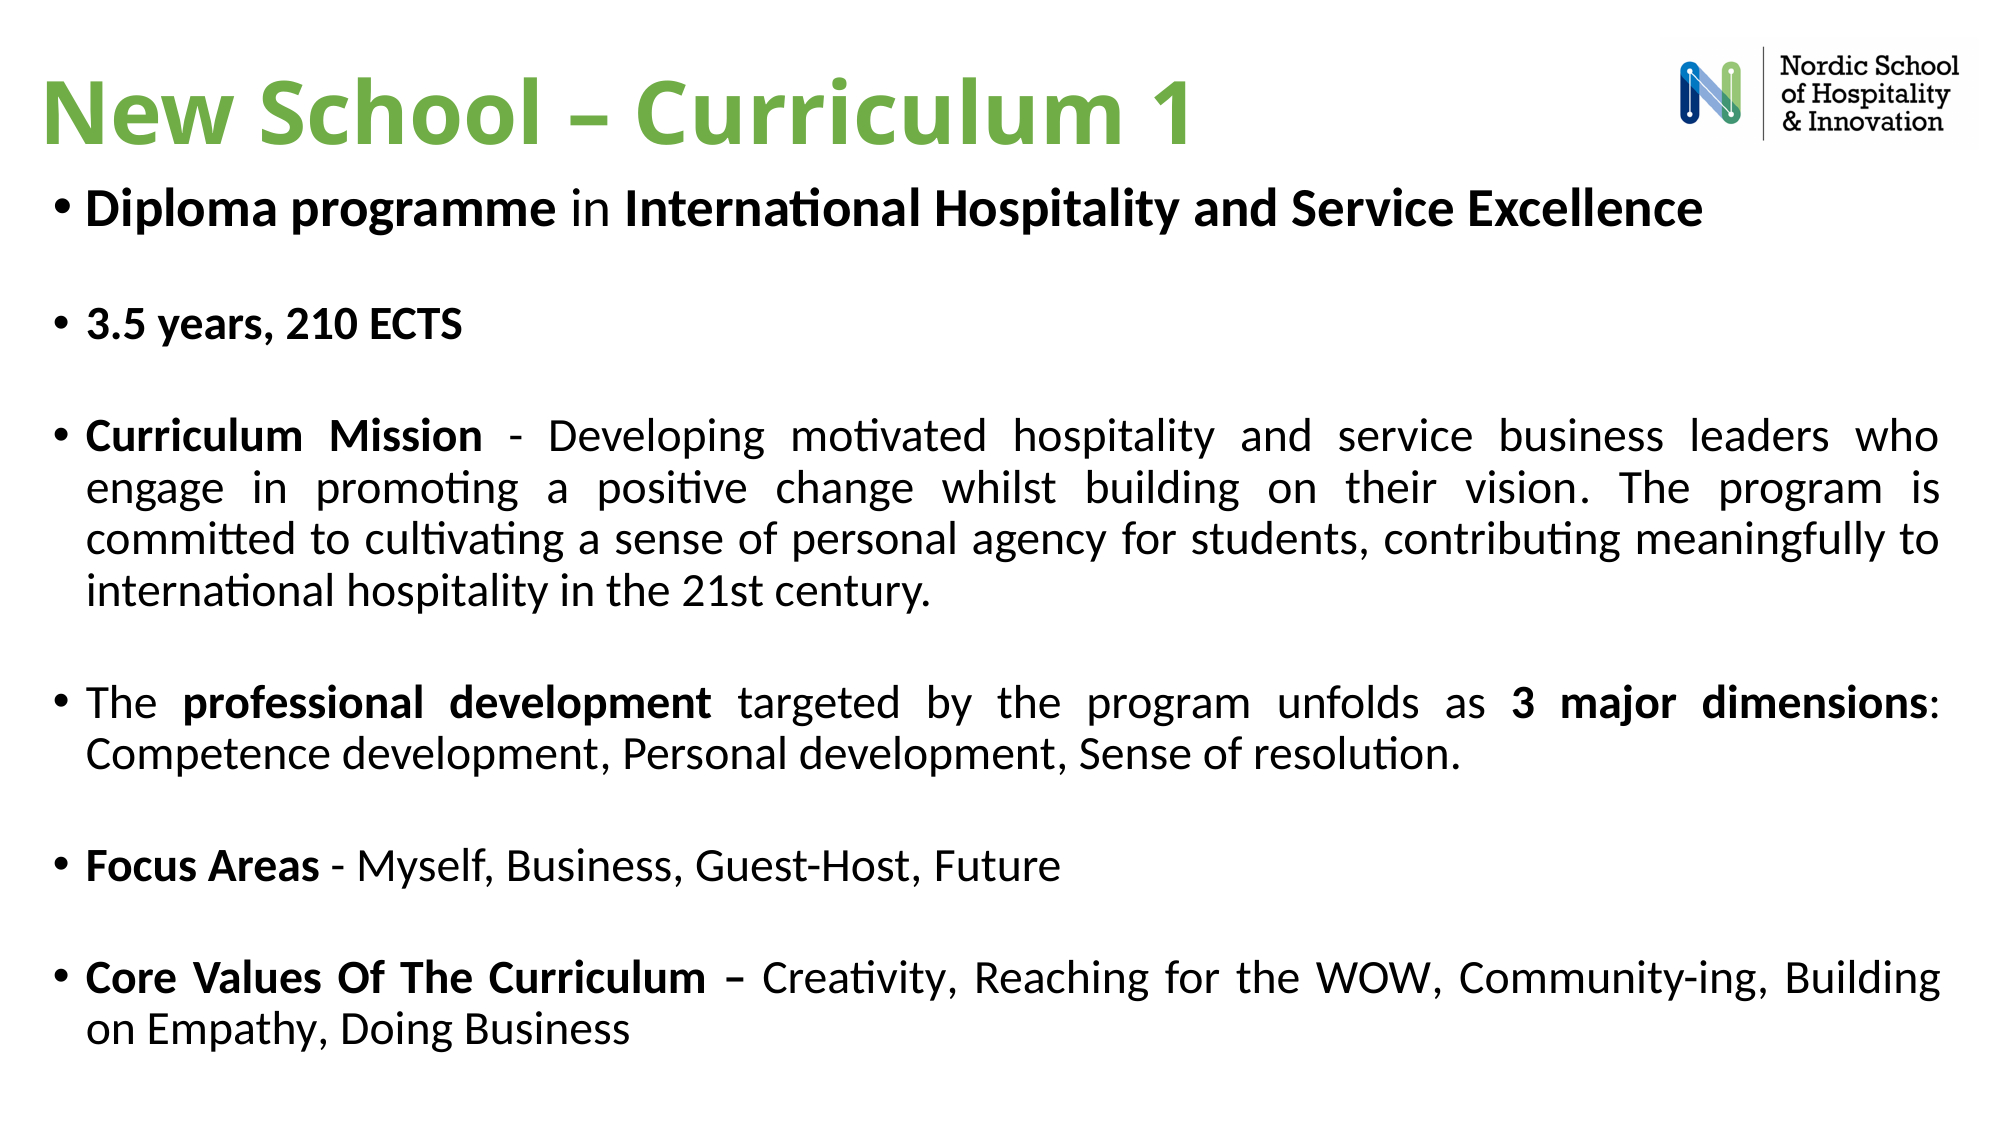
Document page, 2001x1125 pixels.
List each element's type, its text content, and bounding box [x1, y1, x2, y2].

list Diploma programme in International Hospitality and Service Excellence 3.5 years, 210 ECTS Curriculum Mission - Developing motivated hospitality and service business leaders who engage in promoting a positive change whilst building on their vision. The program is committed to cultivating a sense of personal agency for students, contributing meaningfully to international hospitality in the 21st century. The professional development targeted by the program unfolds as 3 major dimensions: Competence development, Personal development, Sense of resolution. Focus Areas - Myself, Business, Guest-Host, Future Core Values Of The Curriculum – Creativity, Reaching for the WOW, Community-ing, Building on Empathy, Doing Business [37, 171, 1956, 1102]
picture [1660, 37, 1979, 150]
title New School – Curriculum 1 [24, 59, 1849, 352]
